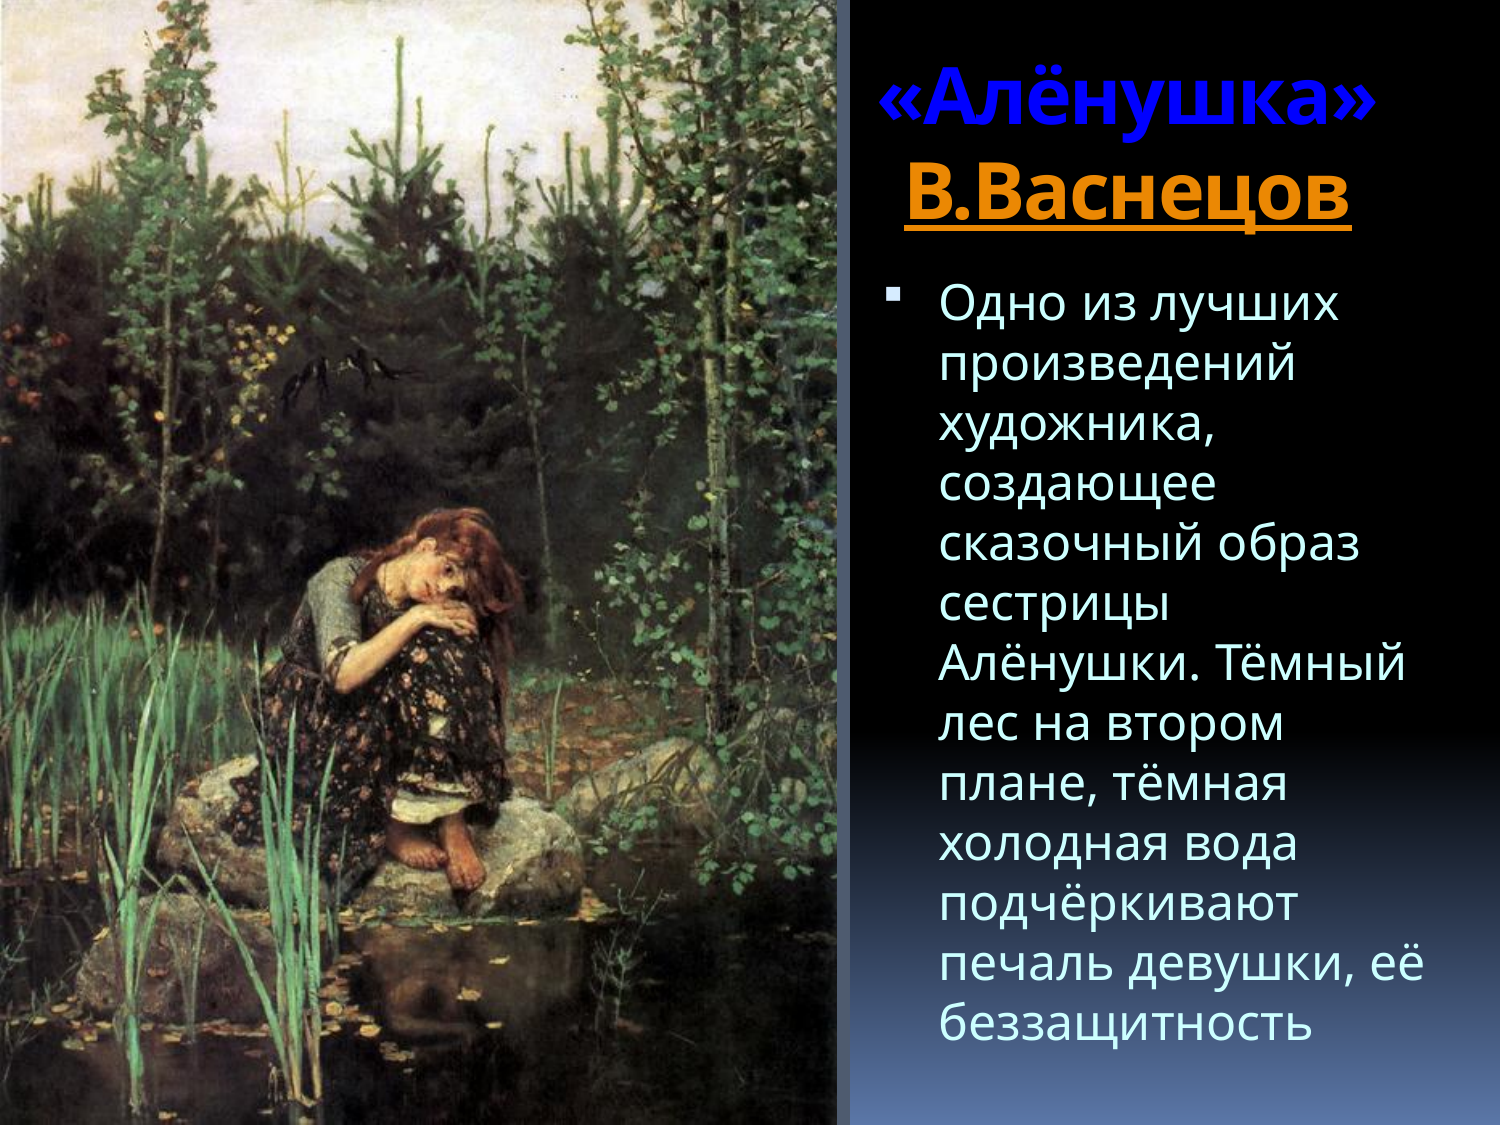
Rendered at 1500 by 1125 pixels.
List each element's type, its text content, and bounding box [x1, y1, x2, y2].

list Одно из лучших произведений художника, создающее сказочный образ сестрицы Алёнушки. Тёмный лес на втором плане, тёмная холодная вода подчёркивают печаль девушки, её беззащитность [856, 262, 1447, 1012]
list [0, 0, 838, 1125]
title «Алёнушка» В.Васнецов [850, 37, 1412, 188]
